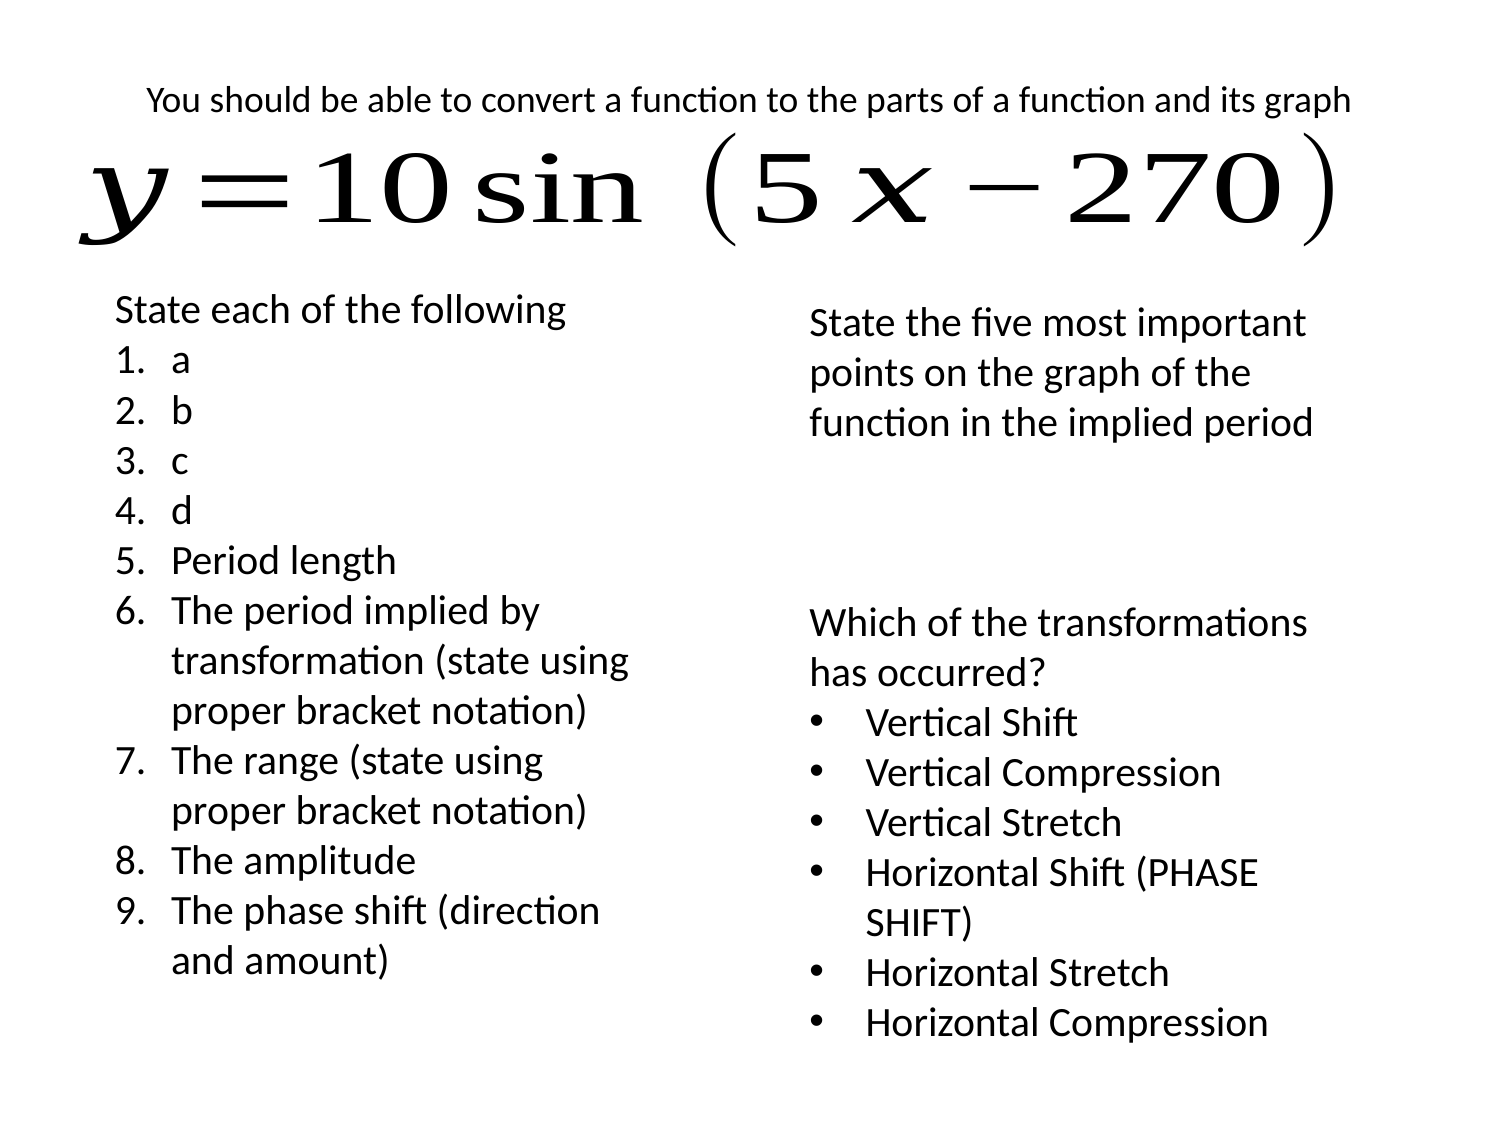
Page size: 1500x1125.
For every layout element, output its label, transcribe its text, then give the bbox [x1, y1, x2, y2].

title You should be able to convert a function to the parts of a function and its graph [75, 32, 1425, 163]
text_box State each of the following a b c d Period length The period implied by transformation (state using proper bracket notation) The range (state using proper bracket notation) The amplitude The phase shift (direction and amount) [99, 274, 675, 1035]
text_box State the five most important points on the graph of the function in the implied period Which of the transformations has occurred? Vertical Shift Vertical Compression Vertical Stretch Horizontal Shift (PHASE SHIFT) Horizontal Stretch Horizontal Compression [794, 287, 1370, 1053]
